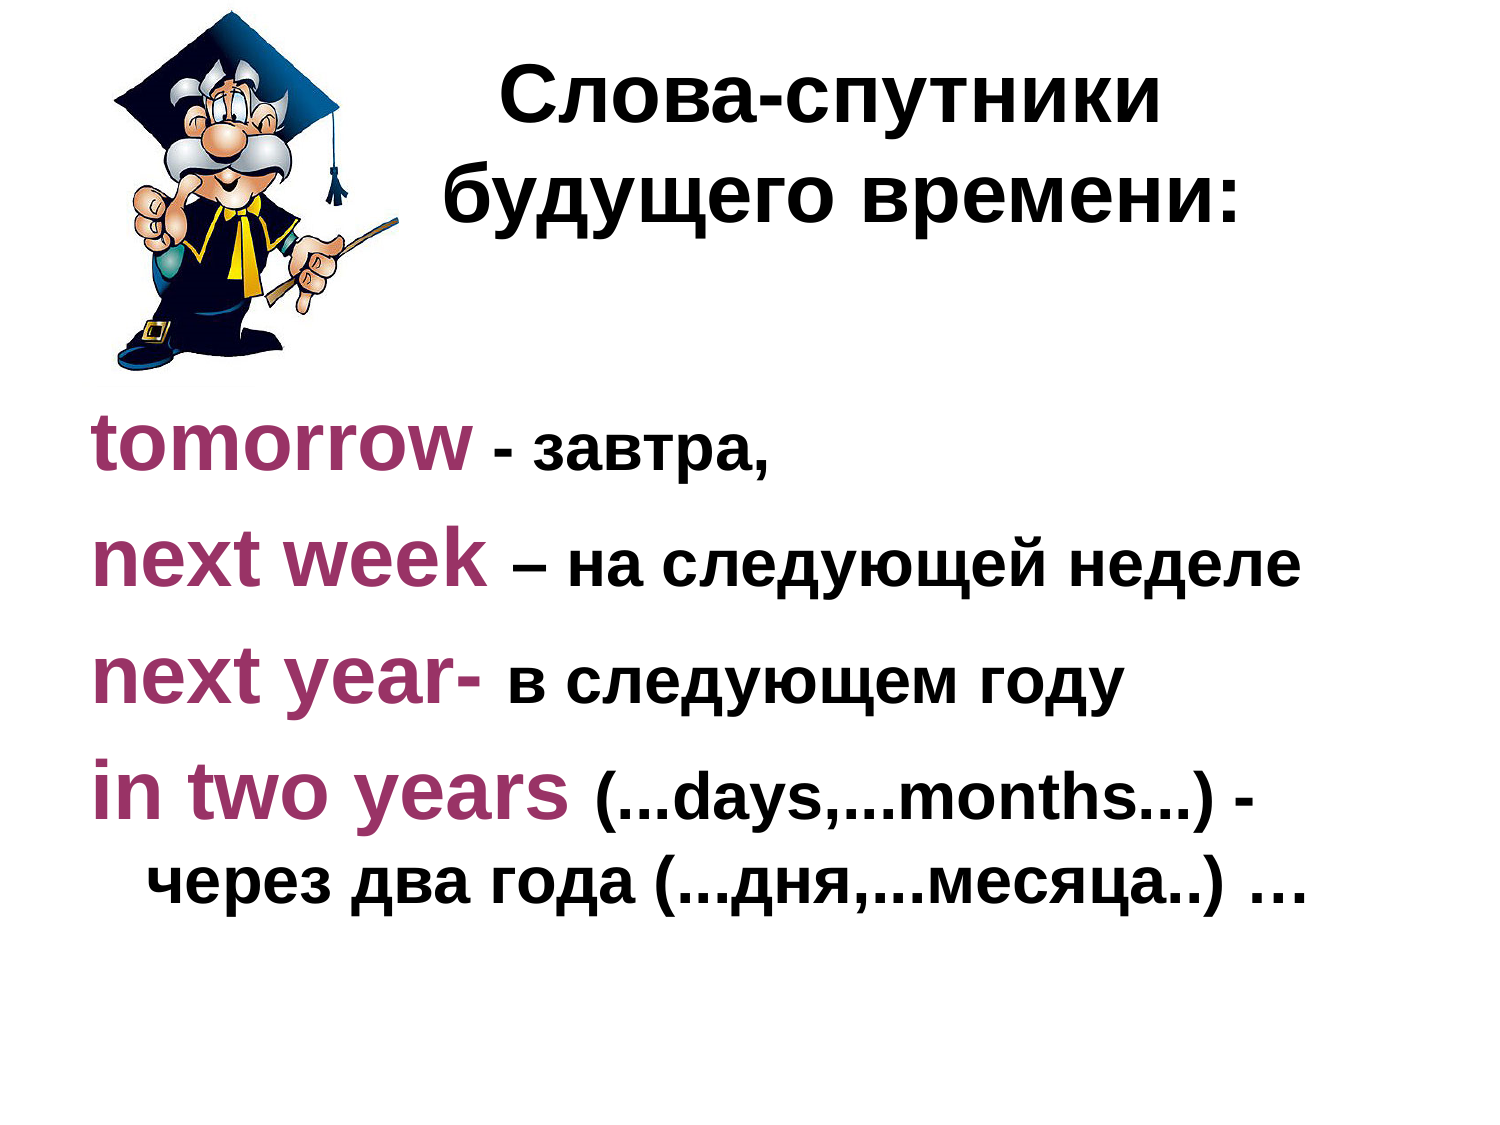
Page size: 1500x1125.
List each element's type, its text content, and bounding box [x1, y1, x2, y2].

picture [81, 0, 399, 387]
title Слова-спутники будущего времени: [406, 44, 1426, 233]
list tomorrow - завтра, next week – на следующей неделе next year- в следующем году in two years (...days,...months...) - через два года (...дня,...месяца..) … [74, 262, 1426, 1006]
